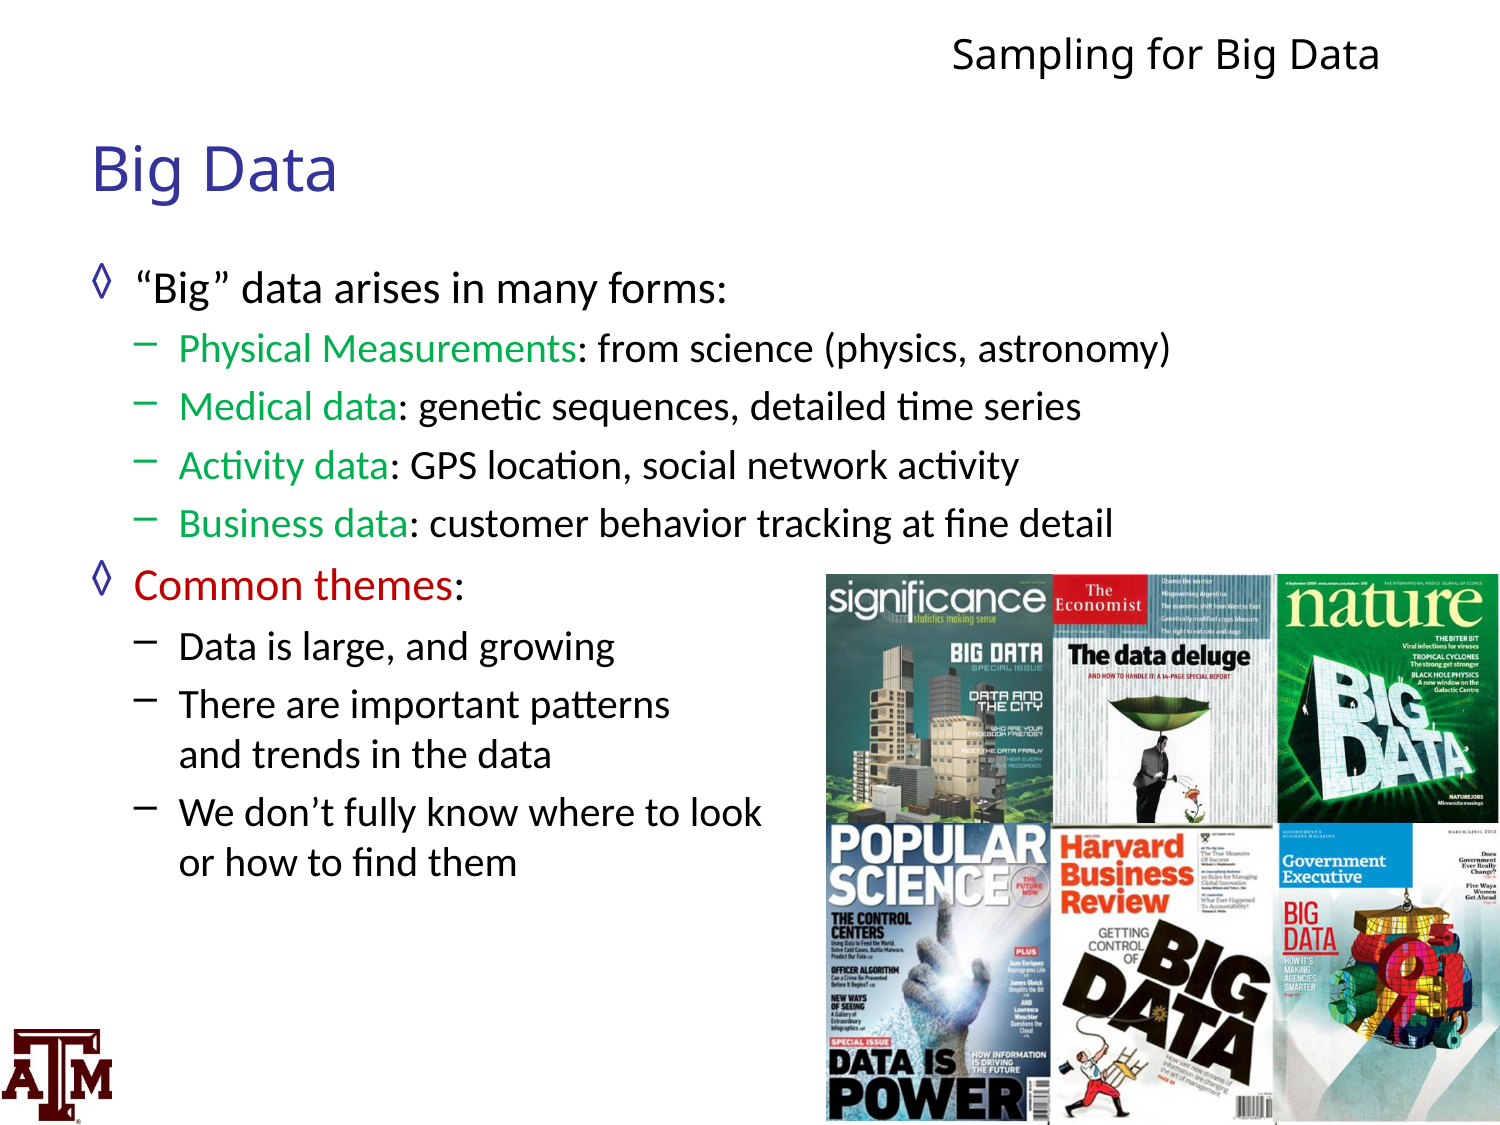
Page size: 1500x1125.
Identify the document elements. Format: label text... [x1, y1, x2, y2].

title Big Data [75, 99, 1425, 233]
picture [825, 574, 1500, 1125]
picture [1, 1029, 112, 1124]
list “Big” data arises in many forms: Physical Measurements: from science (physics, astronomy) Medical data: genetic sequences, detailed time series Activity data: GPS location, social network activity Business data: customer behavior tracking at fine detail Common themes: Data is large, and growing There are important patterns and trends in the data We don’t fully know where to look or how to find them [75, 249, 1425, 994]
